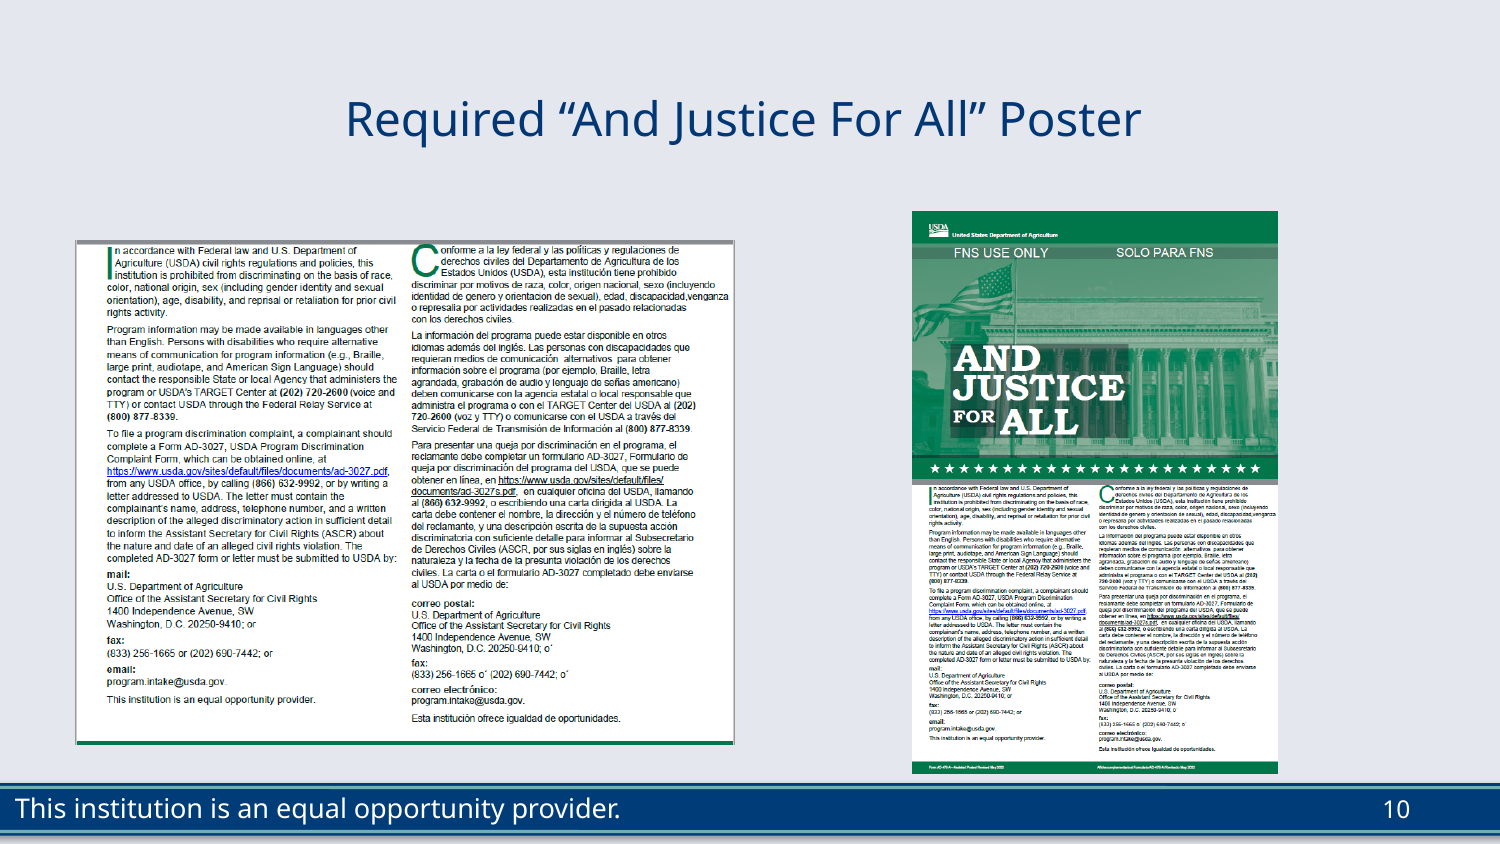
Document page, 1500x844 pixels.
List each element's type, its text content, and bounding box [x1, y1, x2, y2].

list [74, 240, 736, 746]
slide_number 10 [1074, 786, 1425, 832]
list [912, 211, 1278, 775]
title Required “And Justice For All” Poster [75, 23, 1425, 212]
